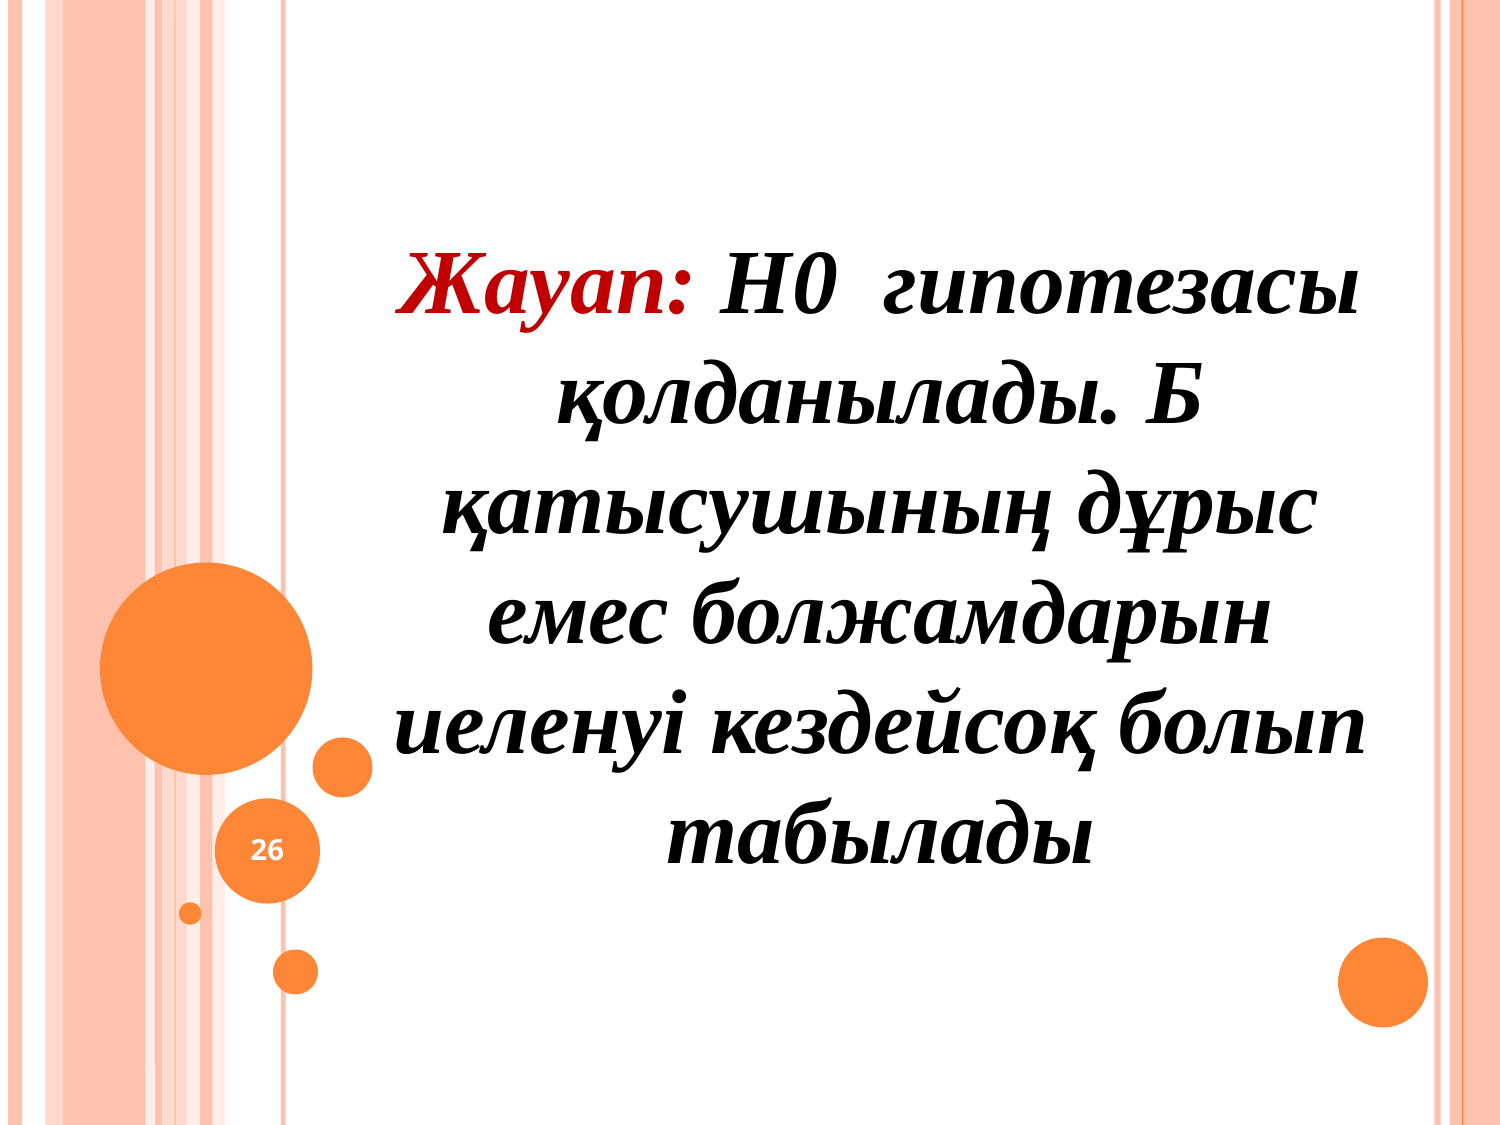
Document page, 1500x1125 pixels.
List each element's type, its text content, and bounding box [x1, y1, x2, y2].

text_box Жауап: H0 гипотезасы қолданылады. Б қатысушының дұрыс емес болжамдарын иеленуі кездейсоқ болып табылады [374, 58, 1388, 1046]
text_box <номер> [217, 808, 318, 894]
